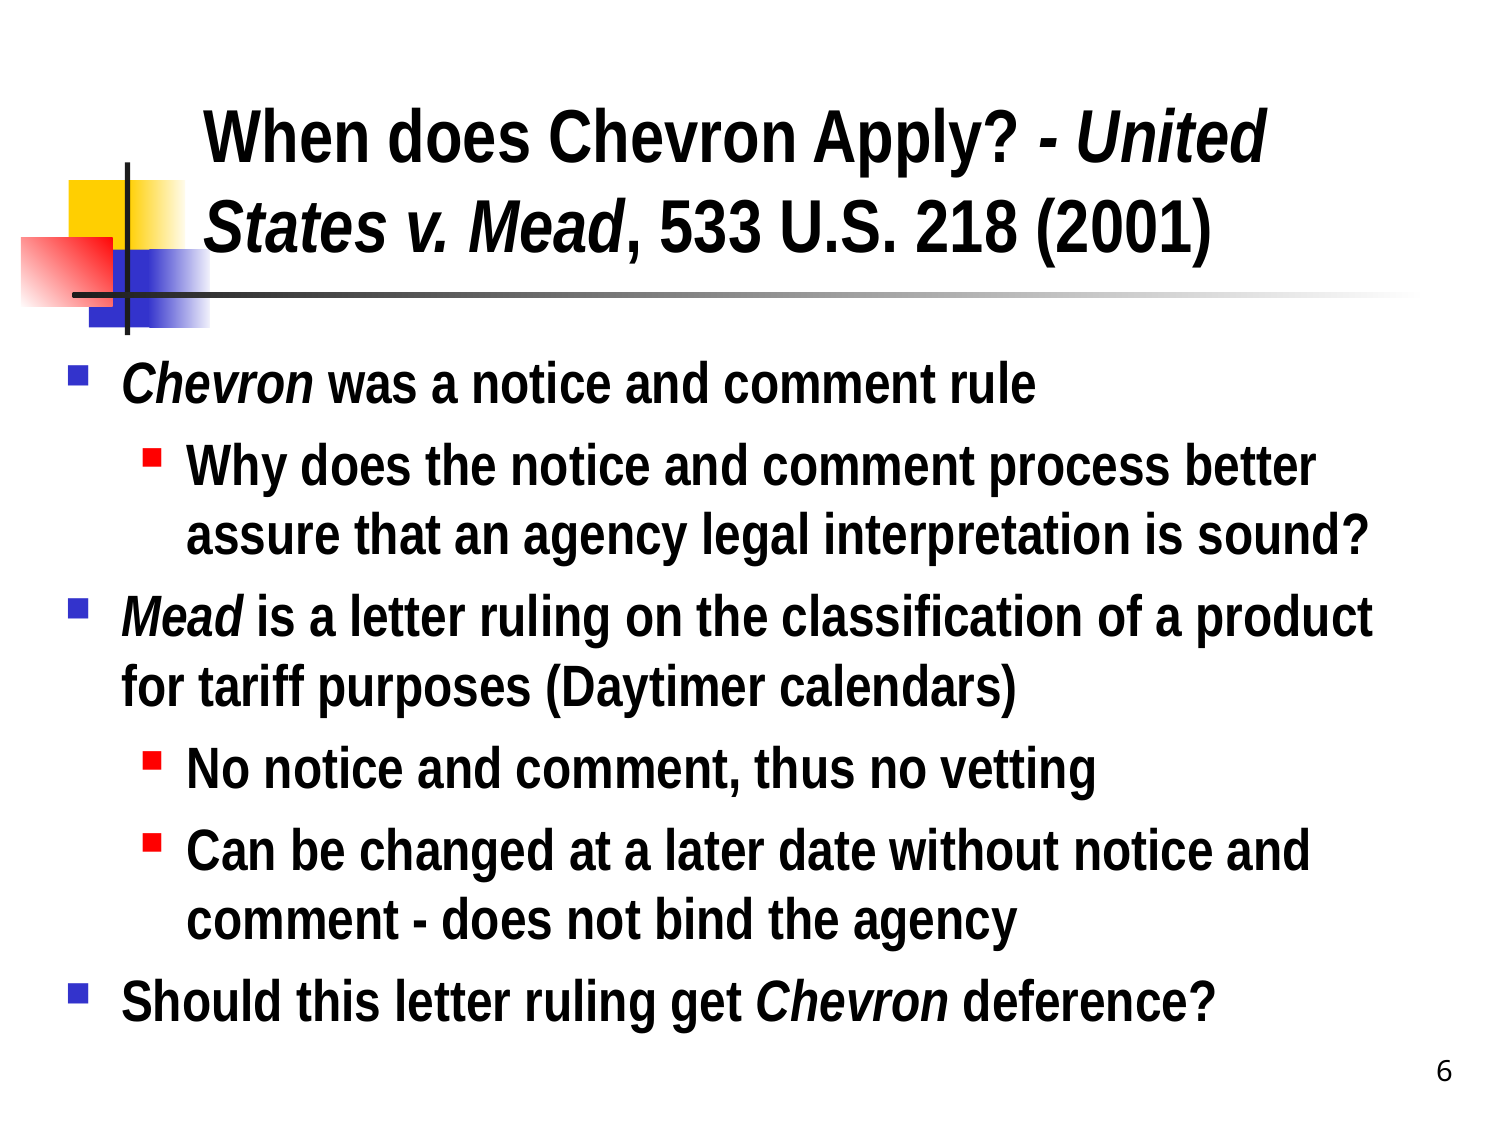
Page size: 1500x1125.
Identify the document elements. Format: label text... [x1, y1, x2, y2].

slide_number 6 [1155, 1024, 1468, 1100]
title When does Chevron Apply? - United States v. Mead, 533 U.S. 218 (2001) [188, 35, 1468, 275]
list Chevron was a notice and comment rule Why does the notice and comment process better assure that an agency legal interpretation is sound? Mead is a letter ruling on the classification of a product for tariff purposes (Daytimer calendars) No notice and comment, thus no vetting Can be changed at a later date without notice and comment - does not bind the agency Should this letter ruling get Chevron deference? [50, 337, 1450, 1075]
